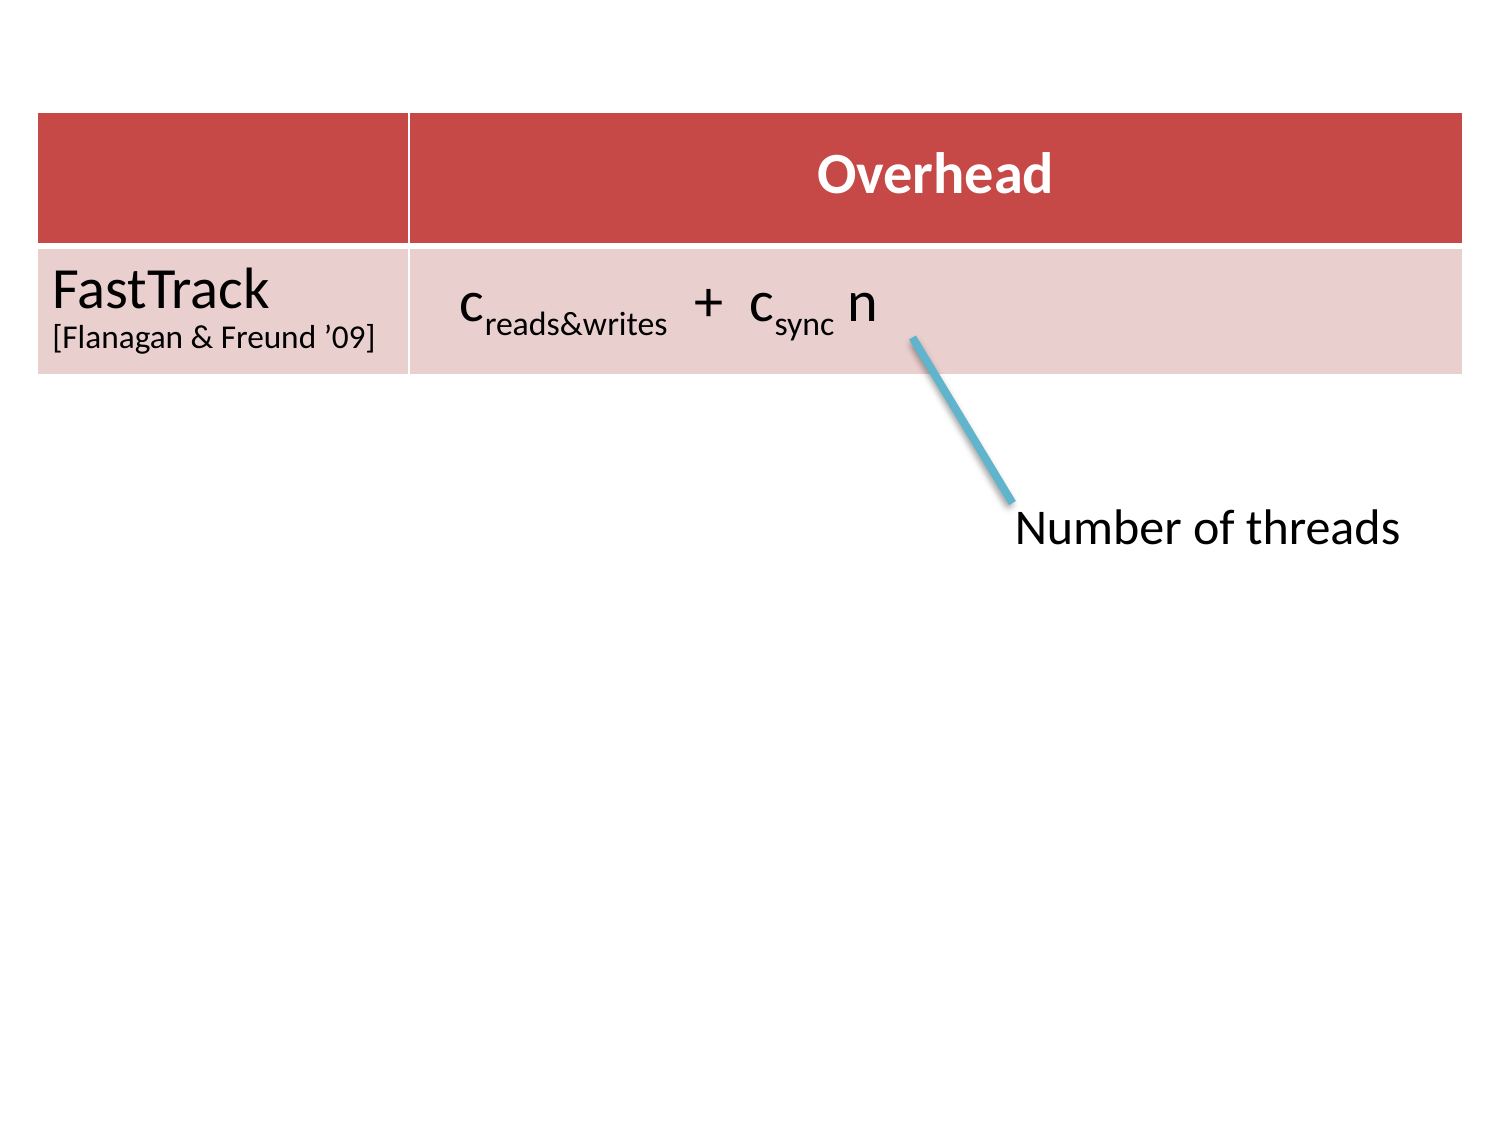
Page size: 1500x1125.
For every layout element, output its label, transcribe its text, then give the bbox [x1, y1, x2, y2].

table_header Overhead [410, 113, 1462, 243]
table_cell FastTrack [Flanagan & Freund ’09] [38, 249, 408, 374]
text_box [879, 370, 1046, 471]
table_cell creads&writes + csync n [410, 249, 1462, 374]
text_box Number of threads [999, 486, 1425, 562]
table_header [38, 113, 408, 243]
